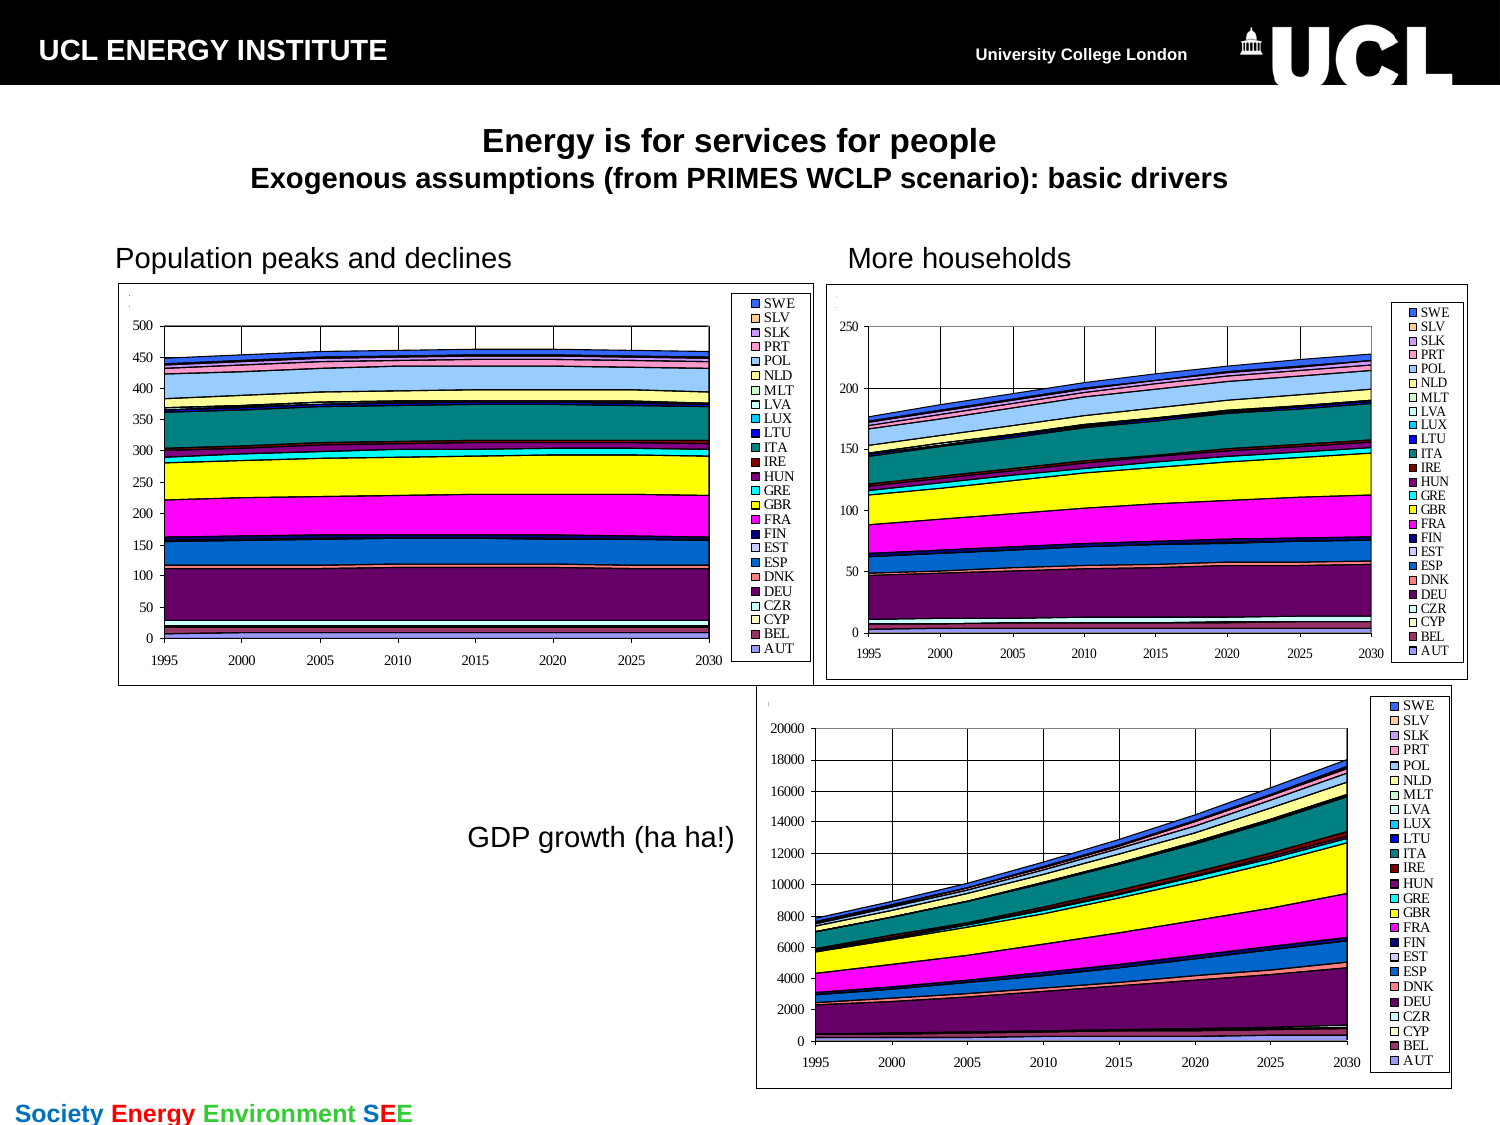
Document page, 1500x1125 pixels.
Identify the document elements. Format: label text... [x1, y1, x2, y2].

list Population peaks and declines [100, 231, 739, 469]
text_box More households [832, 231, 1388, 277]
text_box GDP growth (ha ha!) [112, 810, 744, 953]
title Energy is for services for people Exogenous assumptions (from PRIMES WCLP scenario): basic drivers [64, 101, 1416, 212]
picture [111, 276, 1475, 1094]
picture [0, 0, 1500, 85]
